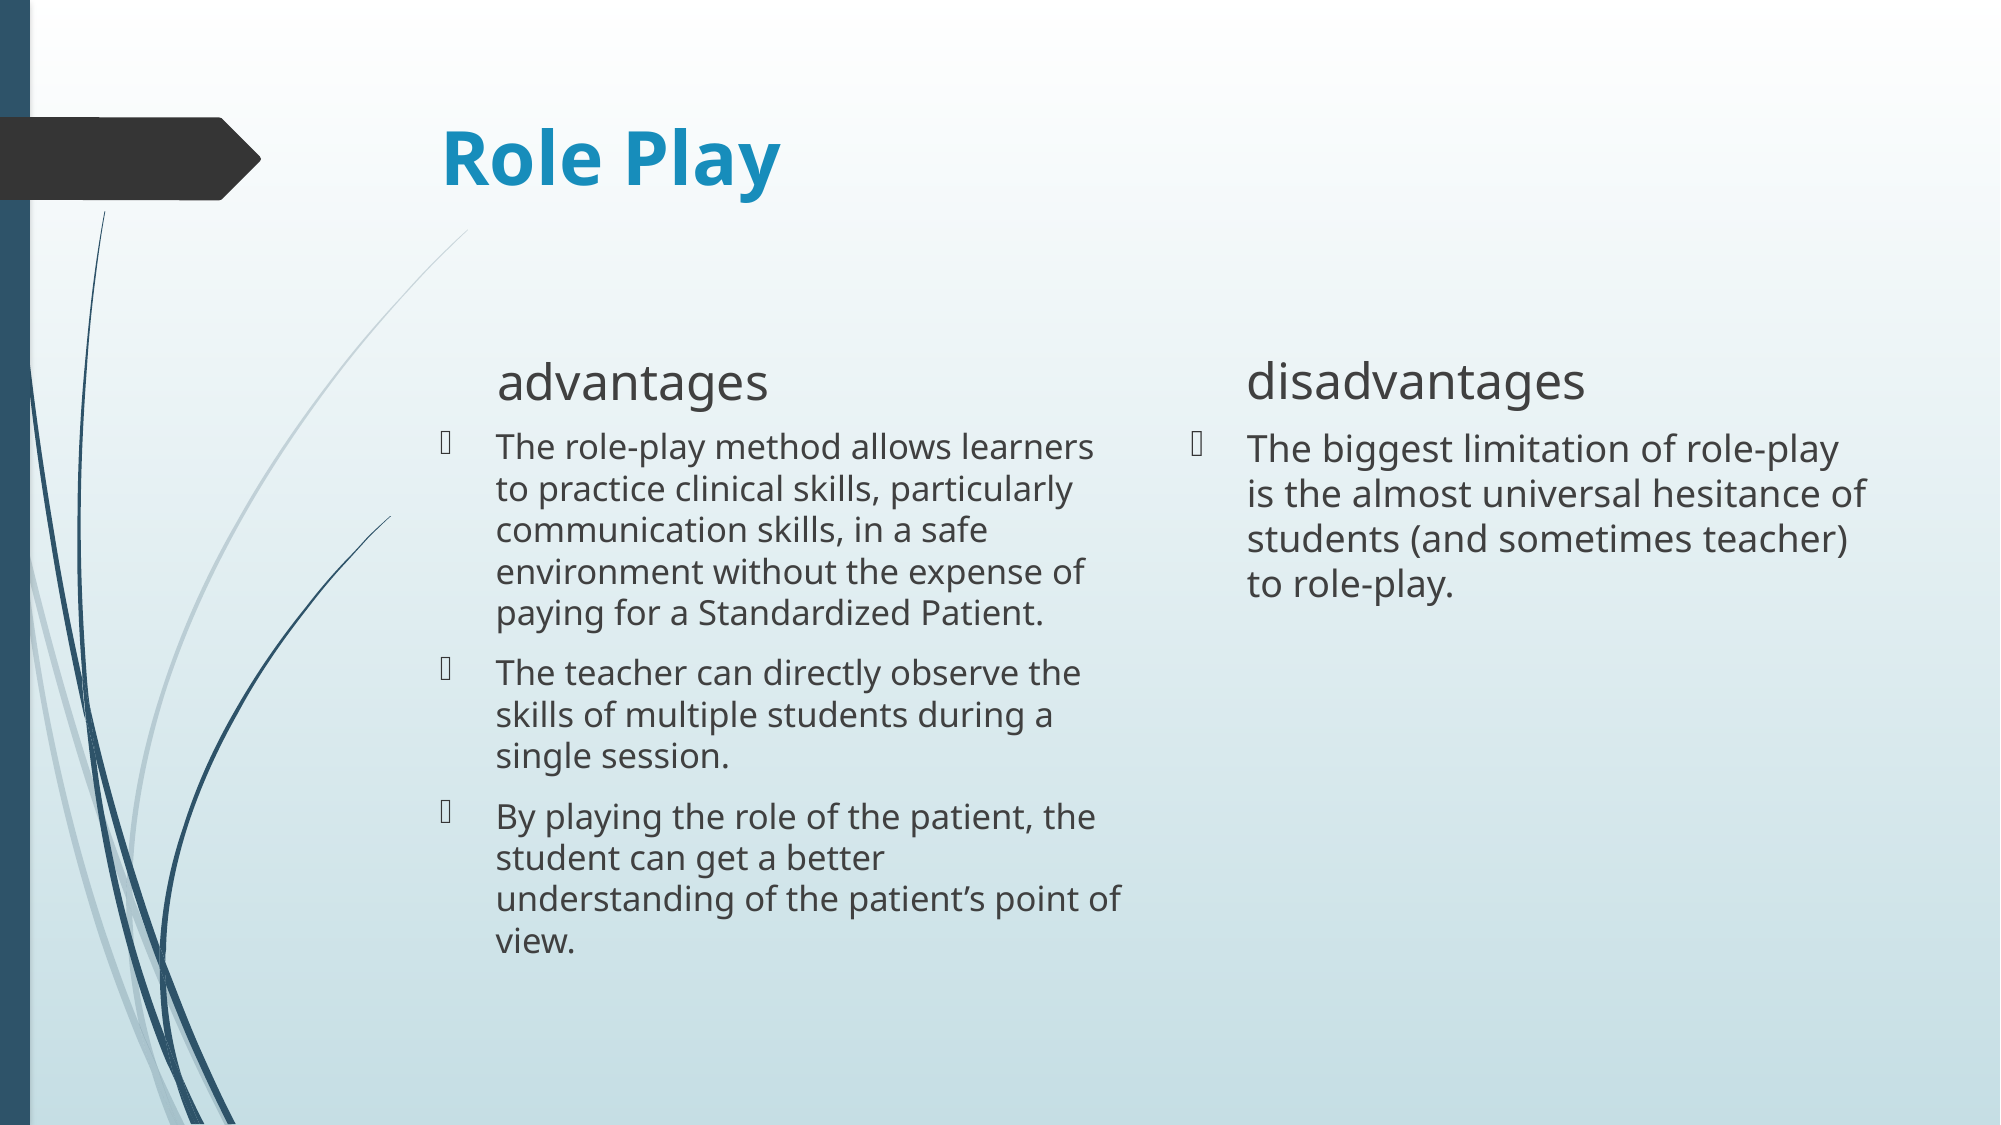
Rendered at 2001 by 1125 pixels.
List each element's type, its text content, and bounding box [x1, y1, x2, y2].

title Role Play [425, 102, 1888, 313]
list The biggest limitation of role-play is the almost universal hesitance of students (and sometimes teacher) to role-play. [1175, 417, 1888, 968]
list The role-play method allows learners to practice clinical skills, particularly communication skills, in a safe environment without the expense of paying for a Standardized Patient. The teacher can directly observe the skills of multiple students during a single session. By playing the role of the patient, the student can get a better understanding of the patient’s point of view. [424, 418, 1138, 969]
list advantages [482, 323, 1138, 418]
list disadvantages [1231, 323, 1888, 417]
